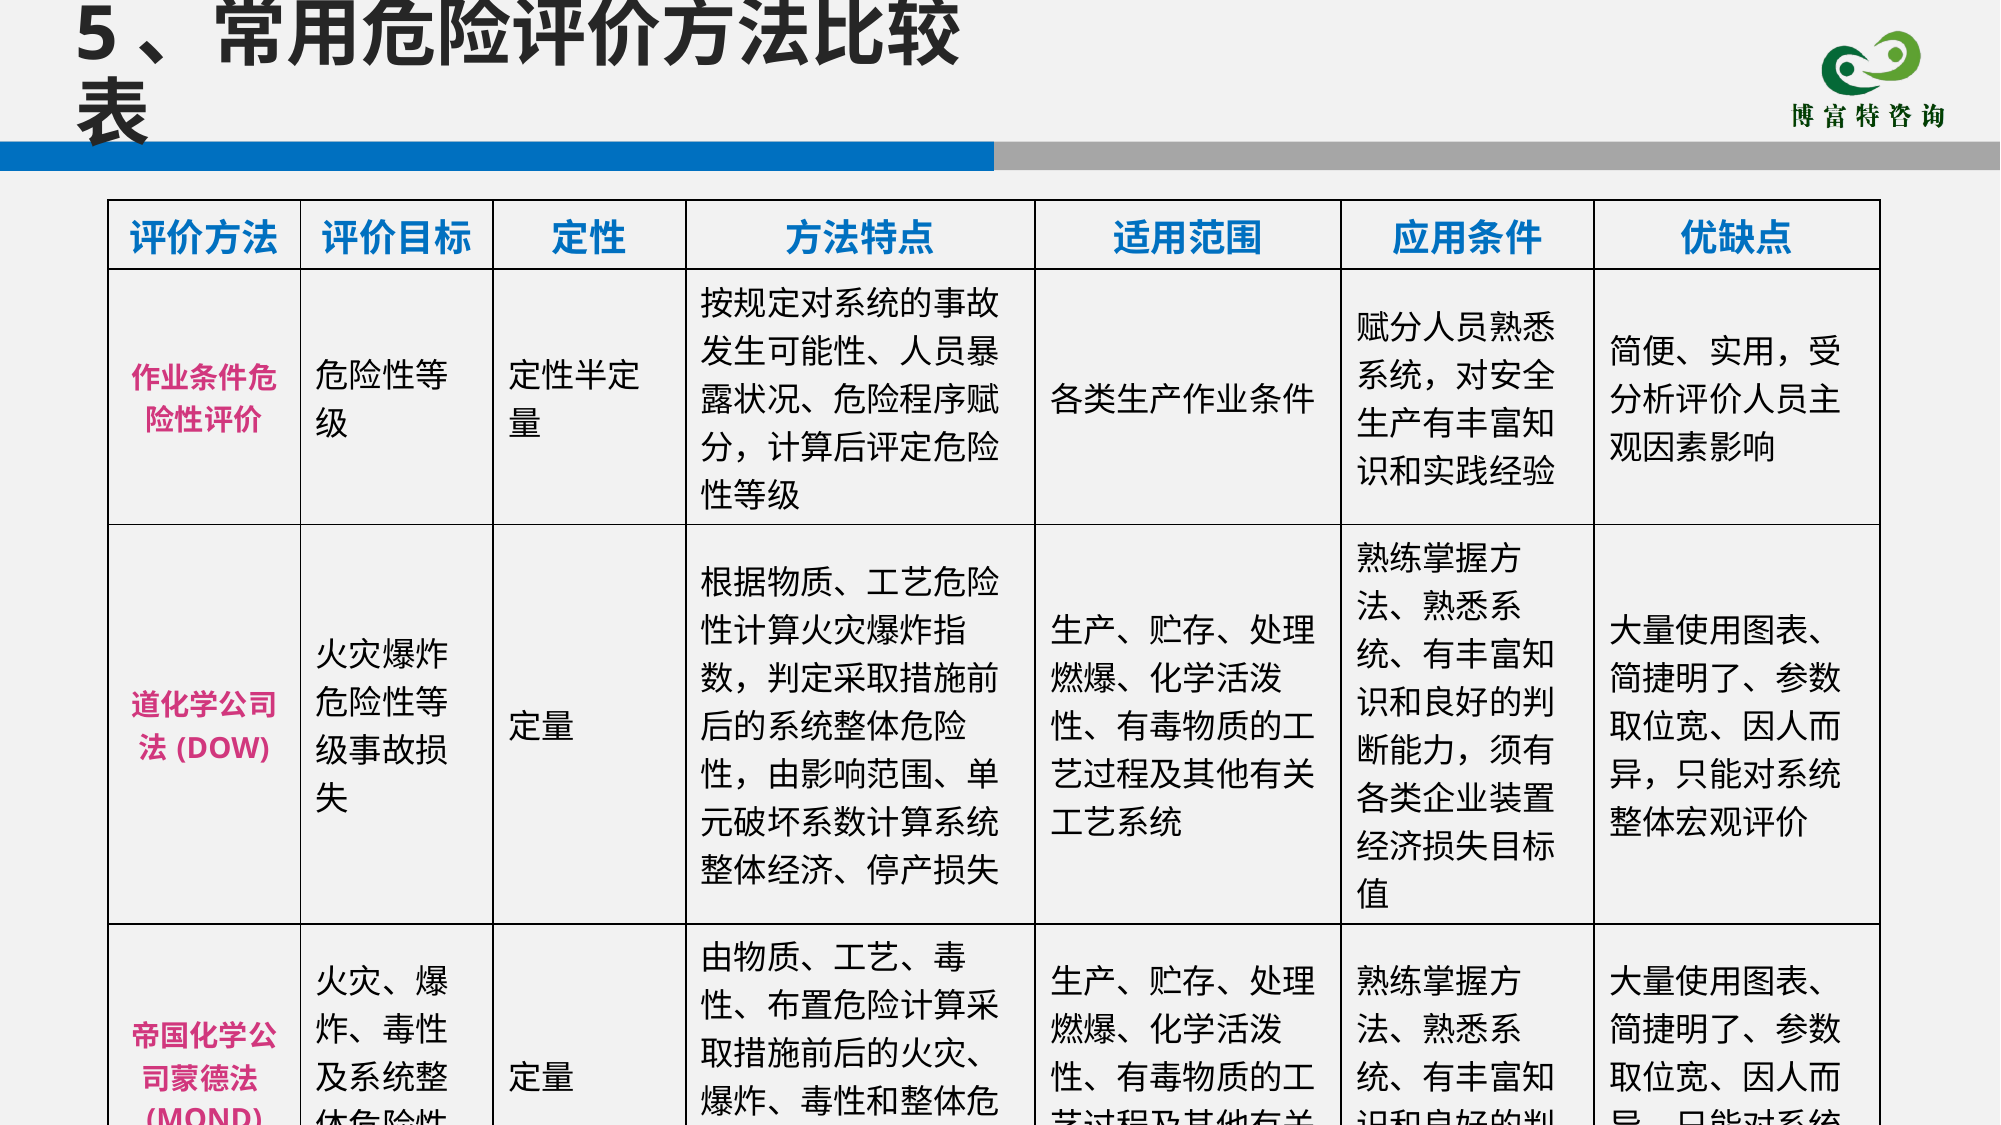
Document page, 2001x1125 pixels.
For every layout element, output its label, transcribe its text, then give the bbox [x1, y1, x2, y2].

table_cell 大量使用图表、简捷明了、参数取位宽、因人而异，只能对系统整体宏观评价 [1595, 925, 1879, 1125]
table_cell 按规定对系统的事故发生可能性、人员暴露状况、危险程序赋分，计算后评定危险性等级 [687, 270, 1034, 524]
table_cell 定量 [494, 525, 685, 923]
table_cell 作业条件危险性评价 [109, 270, 300, 524]
table_cell 生产、贮存、处理燃爆、化学活泼性、有毒物质的工艺过程及其他有关工艺系统 [1036, 525, 1340, 923]
table_cell 火灾、爆炸、毒性及系统整体危险性等级 [301, 925, 492, 1125]
table_cell 赋分人员熟悉系统，对安全生产有丰富知识和实践经验 [1342, 270, 1593, 524]
table_cell 帝国化学公司蒙德法(MOND) [109, 925, 300, 1125]
table_header 应用条件 [1342, 201, 1593, 268]
table_cell 定性半定量 [494, 270, 685, 524]
table_cell 危险性等级 [301, 270, 492, 524]
picture [1772, 30, 1969, 131]
table_header 评价目标 [301, 201, 492, 268]
table_cell 道化学公司法(DOW) [109, 525, 300, 923]
table_cell 各类生产作业条件 [1036, 270, 1340, 524]
table_cell 生产、贮存、处理燃爆、化学活泼性、有毒物质的工艺过程及其他有关工艺系统 [1036, 925, 1340, 1125]
table_header 定性 [494, 201, 685, 268]
table_header 评价方法 [109, 201, 300, 268]
table_cell 熟练掌握方法、熟悉系统、有丰富知识和良好的判断能力，须有各类企业装置经济损失目标值 [1342, 525, 1593, 923]
table_cell 简便、实用，受分析评价人员主观因素影响 [1595, 270, 1879, 524]
table_cell 火灾爆炸危险性等级事故损失 [301, 525, 492, 923]
text_box 5、常用危险评价方法比较表 [60, 0, 1047, 164]
table_cell 熟练掌握方法、熟悉系统、有丰富知识和良好的判断能力 [1342, 925, 1593, 1125]
table_cell 大量使用图表、简捷明了、参数取位宽、因人而异，只能对系统整体宏观评价 [1595, 525, 1879, 923]
table_cell 由物质、工艺、毒性、布置危险计算采取措施前后的火灾、爆炸、毒性和整体危险性指数，评定各类危险性等级 [687, 925, 1034, 1125]
text_box [0, 141, 995, 172]
text_box [995, 141, 2000, 171]
table_cell 根据物质、工艺危险性计算火灾爆炸指数，判定采取措施前后的系统整体危险性，由影响范围、单元破坏系数计算系统整体经济、停产损失 [687, 525, 1034, 923]
table_header 优缺点 [1595, 201, 1879, 268]
table_cell 定量 [494, 925, 685, 1125]
table_header 适用范围 [1036, 201, 1340, 268]
table_header 方法特点 [687, 201, 1034, 268]
